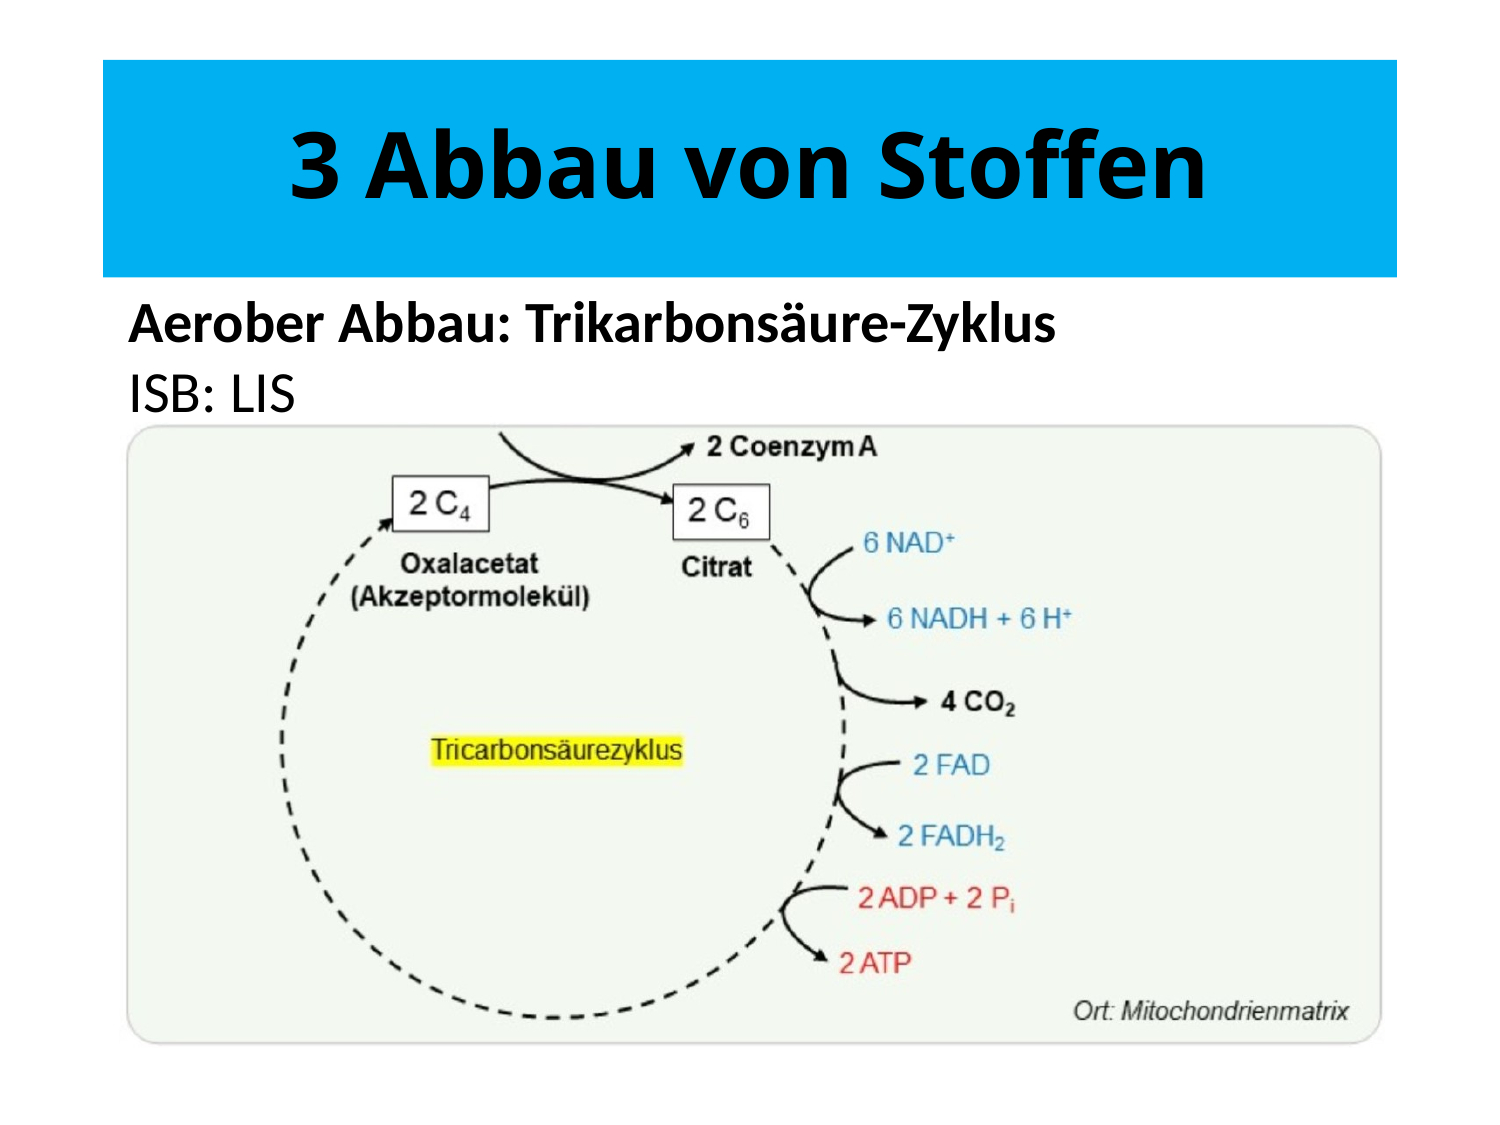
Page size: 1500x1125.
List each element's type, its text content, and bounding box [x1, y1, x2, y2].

picture [113, 422, 1385, 1048]
text_box Aerober Abbau: Trikarbonsäure-Zyklus ISB: LIS [113, 277, 1429, 907]
title 3 Abbau von Stoffen [103, 59, 1397, 278]
